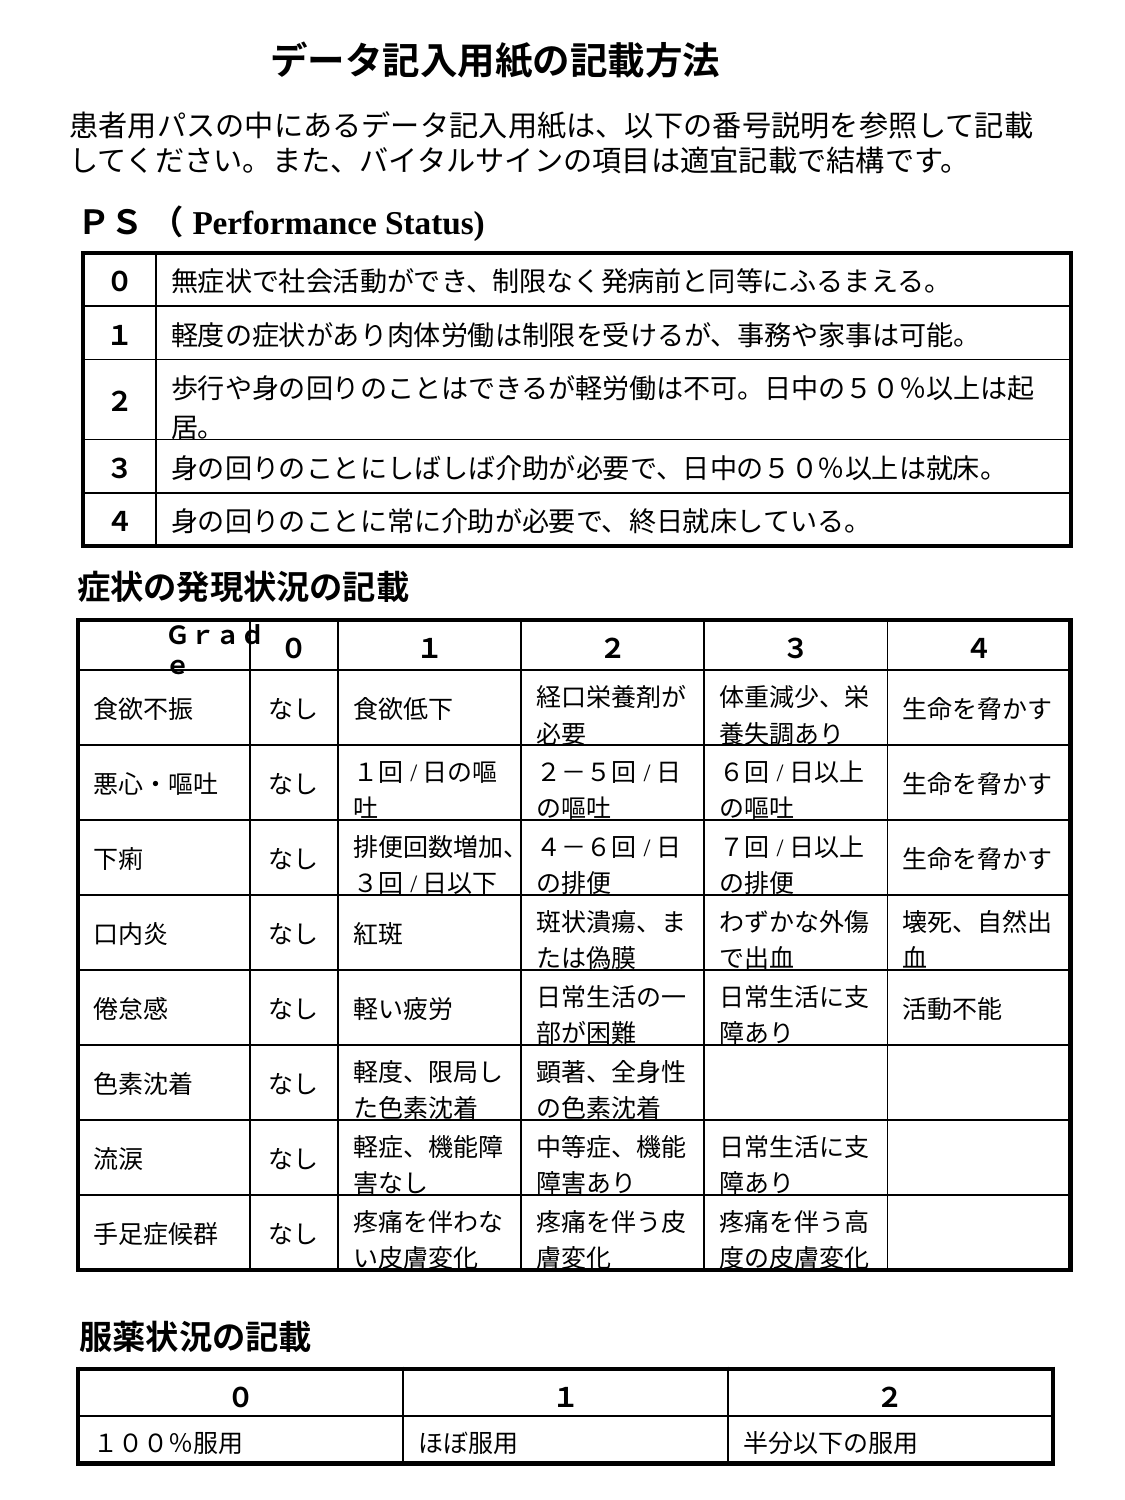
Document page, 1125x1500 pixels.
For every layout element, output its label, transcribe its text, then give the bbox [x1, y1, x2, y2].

table_cell 生命を脅かす [888, 671, 1068, 744]
table_cell [888, 1196, 1068, 1268]
table_cell なし [251, 746, 337, 819]
table_cell 軽い疲労 [339, 971, 520, 1044]
table_cell ７回/日以上の排便 [705, 821, 887, 894]
table_header ２ [729, 1371, 1051, 1415]
table_cell １回/日の嘔吐 [339, 746, 520, 819]
table_cell 半分以下の服用 [729, 1417, 1051, 1461]
table_cell 日常生活に支障あり [705, 1121, 887, 1194]
table_header ２ [522, 622, 703, 669]
table_cell 顕著、全身性の色素沈着 [522, 1046, 703, 1119]
text_box Ｇｒａｄｅ [150, 612, 293, 687]
table_cell 排便回数増加、３回/日以下 [339, 821, 520, 894]
table_header ０ [85, 255, 155, 305]
table_cell なし [251, 1121, 337, 1194]
table_cell 悪心・嘔吐 [80, 746, 249, 819]
table_cell 倦怠感 [80, 971, 249, 1044]
table_cell 軽症、機能障害なし [339, 1121, 520, 1194]
table_cell 歩行や身の回りのことはできるが軽労働は不可。日中の５０％以上は起居。 [157, 360, 1069, 439]
table_cell 疼痛を伴わない皮膚変化 [339, 1196, 520, 1268]
table_cell なし [251, 971, 337, 1044]
table_cell なし [251, 821, 337, 894]
table_cell １ [85, 307, 155, 359]
table_cell 中等症、機能障害あり [522, 1121, 703, 1194]
table_cell 体重減少、栄養失調あり [705, 671, 887, 744]
table_header ４ [888, 622, 1068, 669]
table_cell [888, 1046, 1068, 1119]
table_cell 身の回りのことにしばしば介助が必要で、日中の５０％以上は就床。 [157, 440, 1069, 492]
table_cell なし [251, 1196, 337, 1268]
table_cell なし [251, 896, 337, 969]
table_cell わずかな外傷で出血 [705, 896, 887, 969]
table_cell 日常生活に支障あり [705, 971, 887, 1044]
table_cell 下痢 [80, 821, 249, 894]
table_cell なし [251, 1046, 337, 1119]
text_box データ記入用紙の記載方法 [255, 29, 1083, 90]
table_header ３ [705, 622, 887, 669]
text_box 患者用パスの中にあるデータ記入用紙は、以下の番号説明を参照して記載してください。また、バイタルサインの項目は適宜記載で結構です。 [54, 100, 1071, 185]
table_cell 生命を脅かす [888, 821, 1068, 894]
table_cell ４ [85, 494, 155, 544]
table_cell 活動不能 [888, 971, 1068, 1044]
table_cell 日常生活の一部が困難 [522, 971, 703, 1044]
table_header ０ [80, 1371, 402, 1415]
table_cell 流涙 [80, 1121, 249, 1194]
table_cell 経口栄養剤が必要 [522, 671, 703, 744]
text_box ＰＳ （Performance Status) [62, 194, 831, 249]
table_cell 軽度、限局した色素沈着 [339, 1046, 520, 1119]
table_cell 身の回りのことに常に介助が必要で、終日就床している。 [157, 494, 1069, 544]
table_header [80, 622, 150, 669]
table_cell なし [251, 671, 337, 744]
table_cell [888, 1121, 1068, 1194]
table_cell 壊死、自然出血 [888, 896, 1068, 969]
table_cell 食欲低下 [339, 671, 520, 744]
table_cell 疼痛を伴う高度の皮膚変化 [705, 1196, 887, 1268]
table_cell １００％服用 [80, 1417, 402, 1461]
table_cell 食欲不振 [80, 671, 249, 744]
table_cell 手足症候群 [80, 1196, 249, 1268]
table_cell 生命を脅かす [888, 746, 1068, 819]
table_cell 疼痛を伴う皮膚変化 [522, 1196, 703, 1268]
table_cell ３ [85, 440, 155, 492]
table_cell 色素沈着 [80, 1046, 249, 1119]
table_cell 軽度の症状があり肉体労働は制限を受けるが、事務や家事は可能。 [157, 307, 1069, 359]
table_cell 斑状潰瘍、または偽膜 [522, 896, 703, 969]
table_cell ４－６回/日の排便 [522, 821, 703, 894]
table_cell ６回/日以上の嘔吐 [705, 746, 887, 819]
table_cell 口内炎 [80, 896, 249, 969]
table_cell ２ [85, 360, 155, 439]
table_cell 紅斑 [339, 896, 520, 969]
table_header ０ [293, 622, 337, 669]
table_cell ２－５回/日の嘔吐 [522, 746, 703, 819]
table_header １ [339, 622, 520, 669]
table_header １ [404, 1371, 727, 1415]
text_box 服薬状況の記載 [64, 1308, 502, 1364]
table_cell [705, 1046, 887, 1119]
table_cell ほぼ服用 [404, 1417, 727, 1461]
text_box 症状の発現状況の記載 [62, 559, 654, 614]
table_header 無症状で社会活動ができ、制限なく発病前と同等にふるまえる。 [157, 255, 1069, 305]
